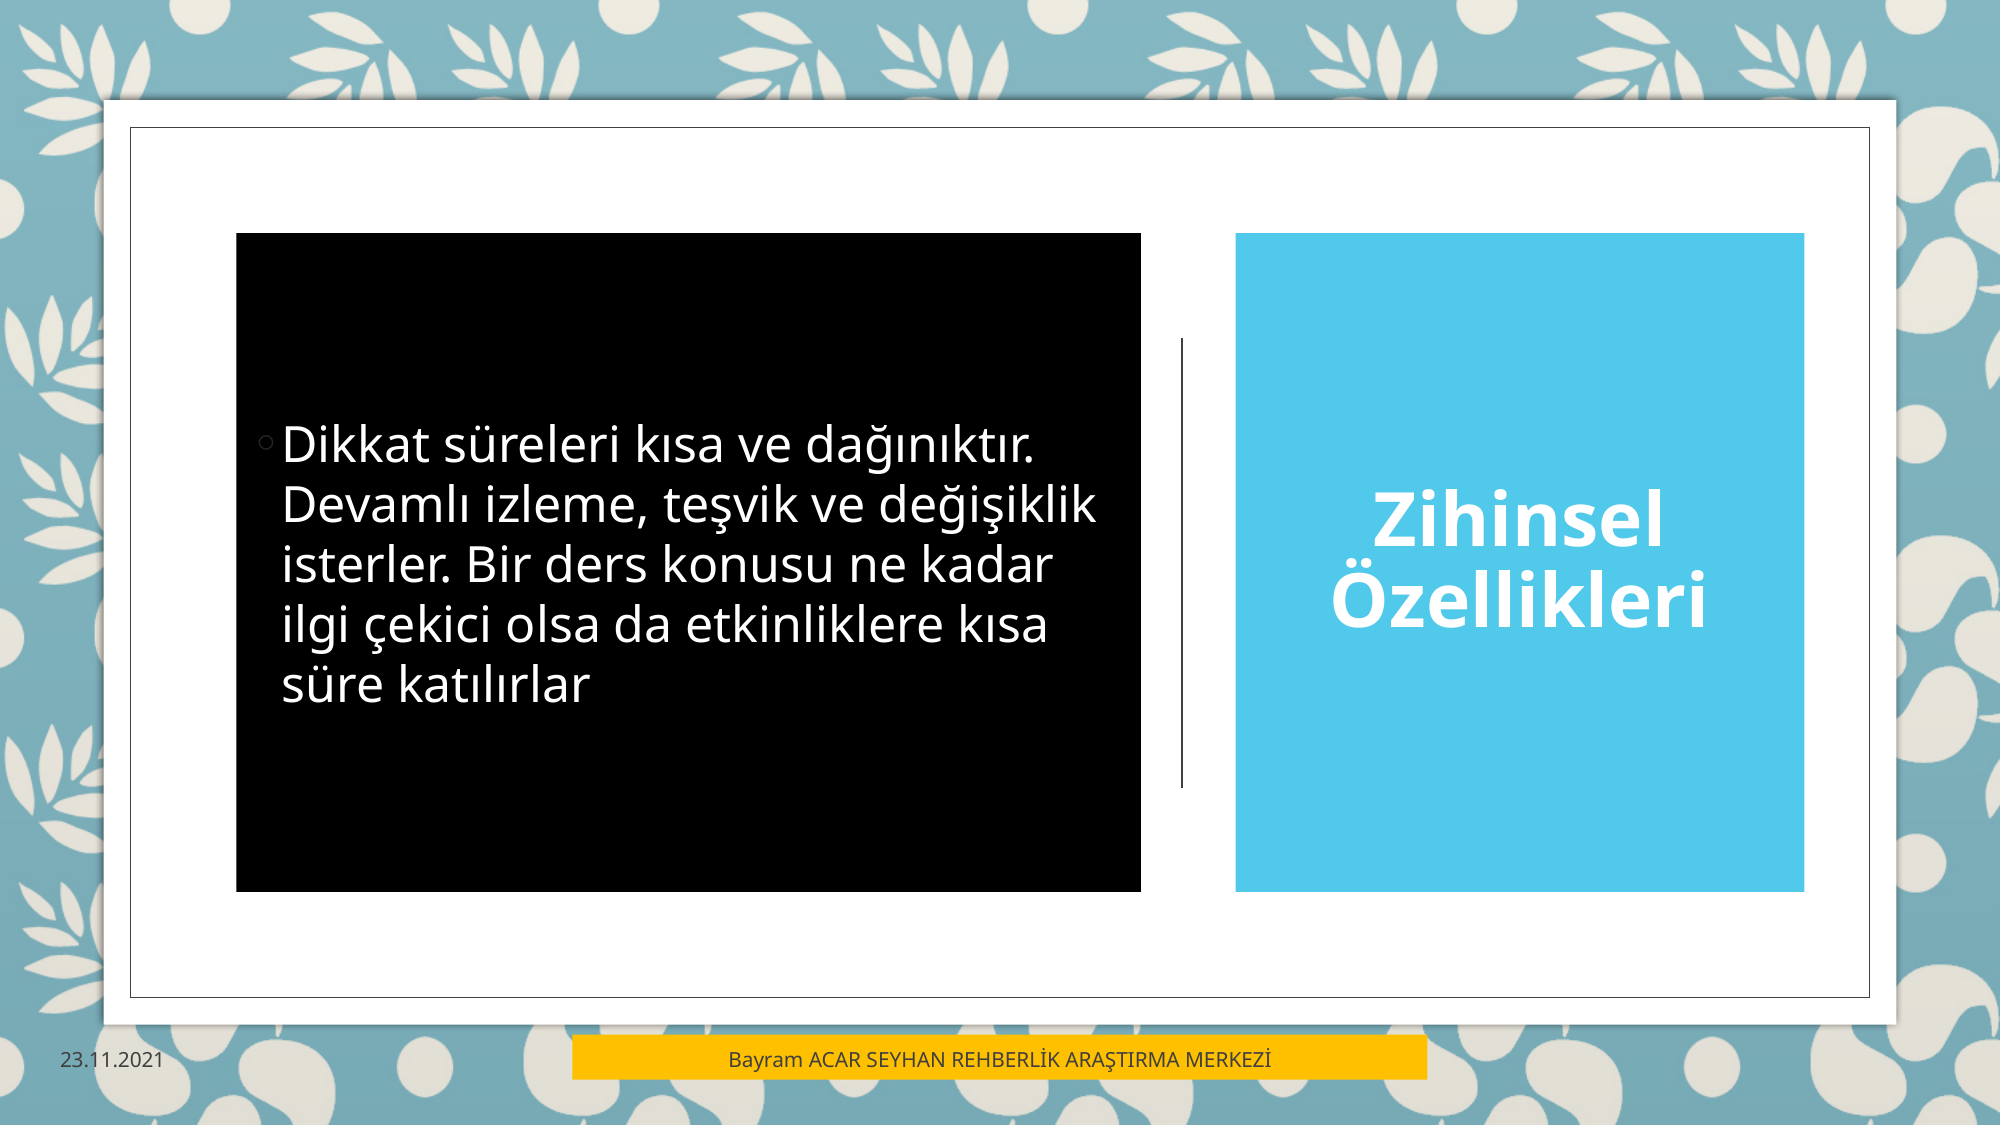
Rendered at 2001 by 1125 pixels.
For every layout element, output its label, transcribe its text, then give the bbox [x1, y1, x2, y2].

footer Bayram ACAR SEYHAN REHBERLİK ARAŞTIRMA MERKEZİ [572, 1034, 1428, 1080]
text_box [0, 0, 2000, 1125]
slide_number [45, 1034, 495, 1080]
text_box [103, 100, 1897, 1025]
list Dikkat süreleri kısa ve dağınıktır. Devamlı izleme, teşvik ve değişiklik isterler. Bir ders konusu ne kadar ilgi çekici olsa da etkinliklere kısa süre katılırlar [236, 233, 1141, 892]
slide_number 4 [1717, 1034, 1958, 1080]
text_box [130, 127, 1870, 998]
title Zihinsel Özellikleri [1235, 233, 1805, 892]
